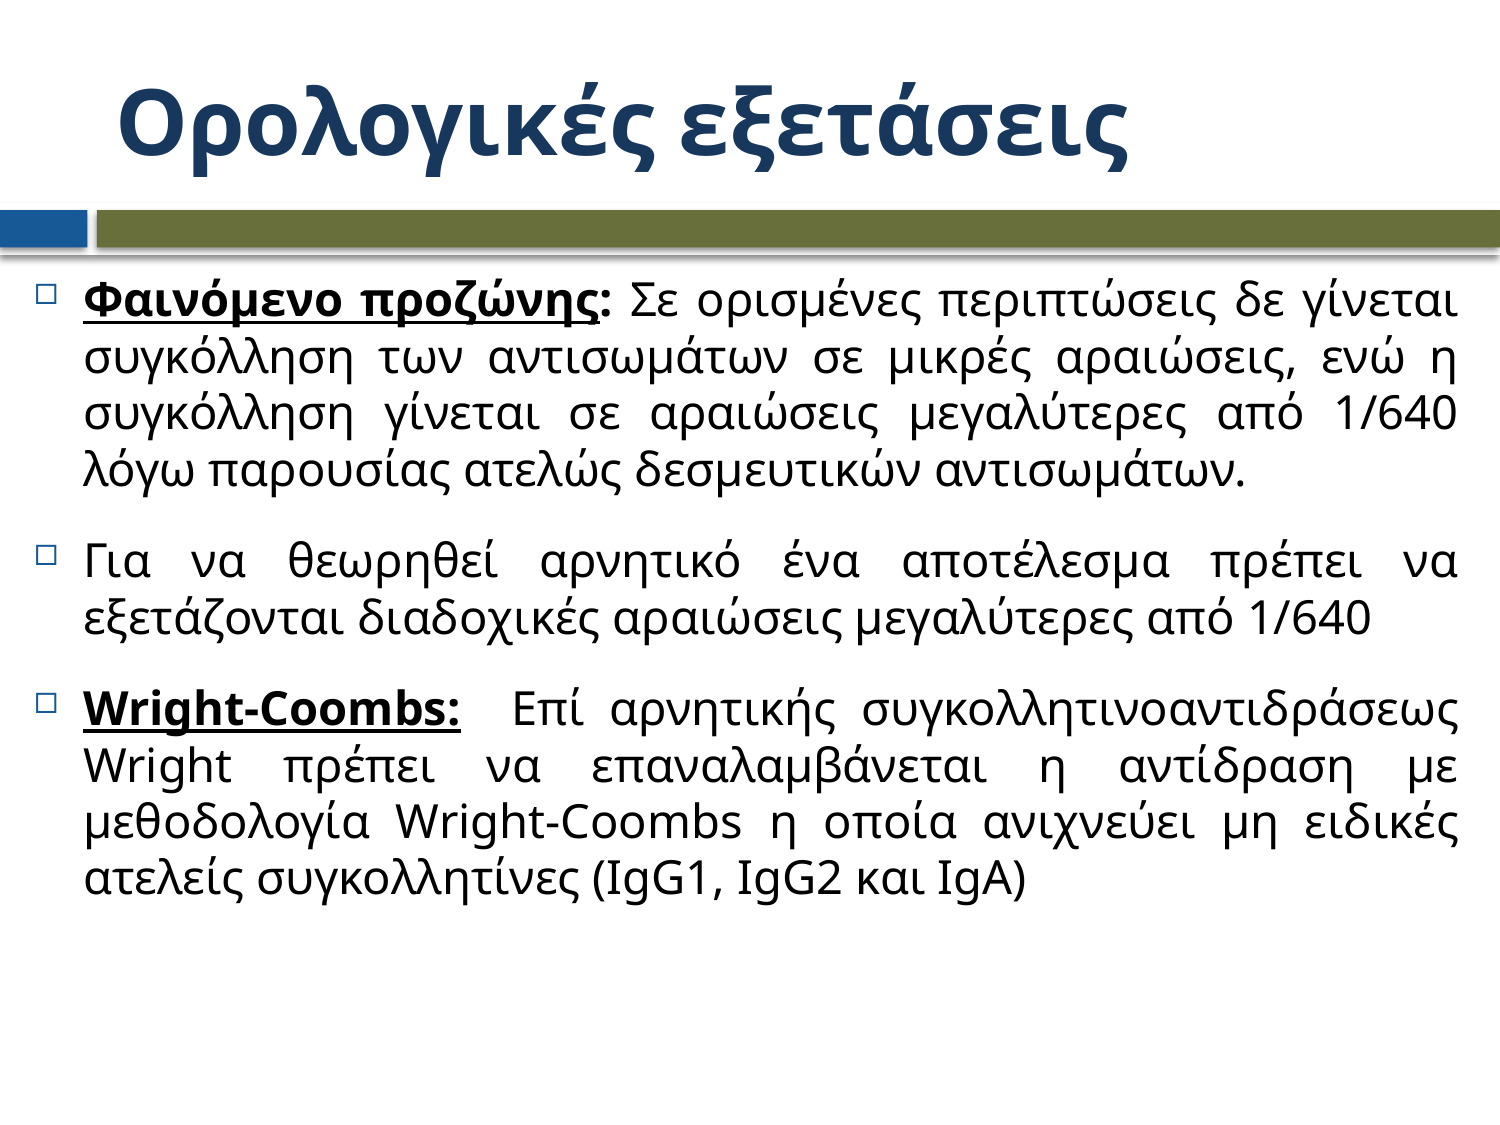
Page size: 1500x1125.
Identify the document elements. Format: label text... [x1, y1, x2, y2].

title Ορολογικές εξετάσεις [100, 37, 1438, 200]
list Φαινόμενο προζώνης: Σε ορισμένες περιπτώσεις δε γίνεται συγκόλληση των αντισωμάτων σε μικρές αραιώσεις, ενώ η συγκόλληση γίνεται σε αραιώσεις μεγαλύτερες από 1/640 λόγω παρουσίας ατελώς δεσμευτικών αντισωμάτων. Για να θεωρηθεί αρνητικό ένα αποτέλεσμα πρέπει να εξετάζονται διαδοχικές αραιώσεις μεγαλύτερες από 1/640 Wright-Coombs: Eπί αρνητικής συγκολλητινοαντιδράσεως Wright πρέπει να επαναλαμβάνεται η αντίδραση με μεθοδολογία Wright-Coombs η οποία ανιχνεύει μη ειδικές ατελείς συγκολλητίνες (IgG1, IgG2 και IgA) [19, 262, 1475, 1000]
